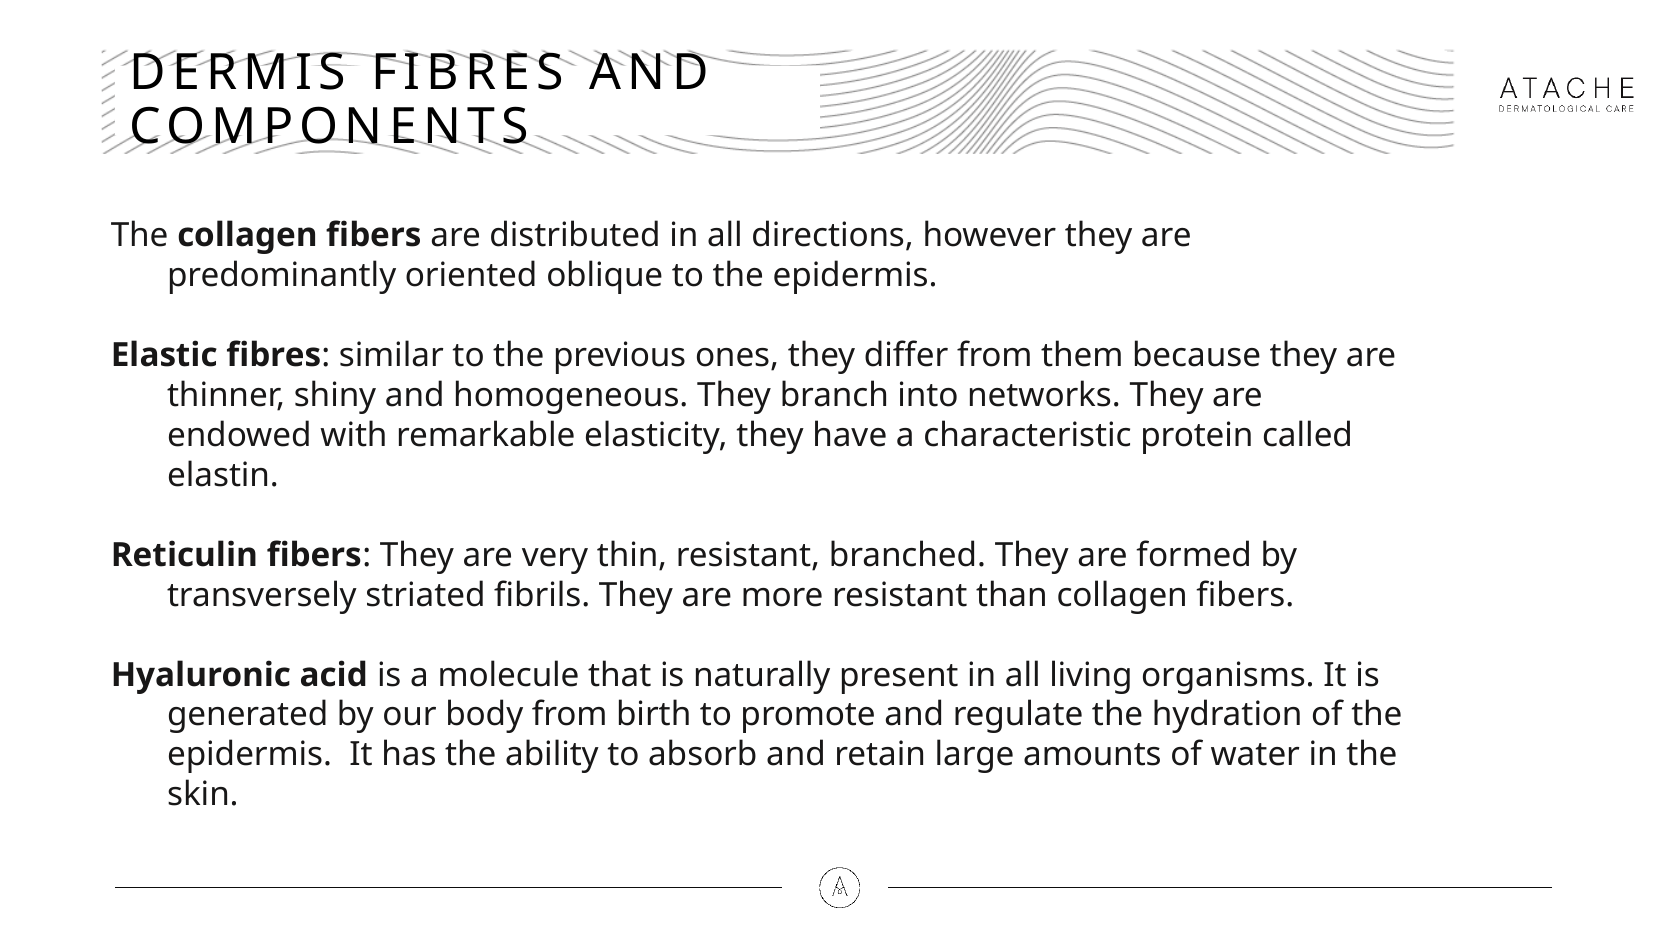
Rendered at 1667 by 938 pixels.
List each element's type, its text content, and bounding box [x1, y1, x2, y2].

text_box The collagen fibers are distributed in all directions, however they are predominantly oriented oblique to the epidermis. Elastic fibres: similar to the previous ones, they differ from them because they are thinner, shiny and homogeneous. They branch into networks. They are endowed with remarkable elasticity, they have a characteristic protein called elastin. Reticulin fibers: They are very thin, resistant, branched. They are formed by transversely striated fibrils. They are more resistant than collagen fibers. Hyaluronic acid is a molecule that is naturally present in all living organisms. It is generated by our body from birth to promote and regulate the hydration of the epidermis. It has the ability to absorb and retain large amounts of water in the skin. [96, 206, 1424, 895]
title DERMIS FIBRES AND COMPONENTS [114, 65, 820, 136]
picture [815, 895, 864, 912]
picture [72, 18, 1667, 177]
